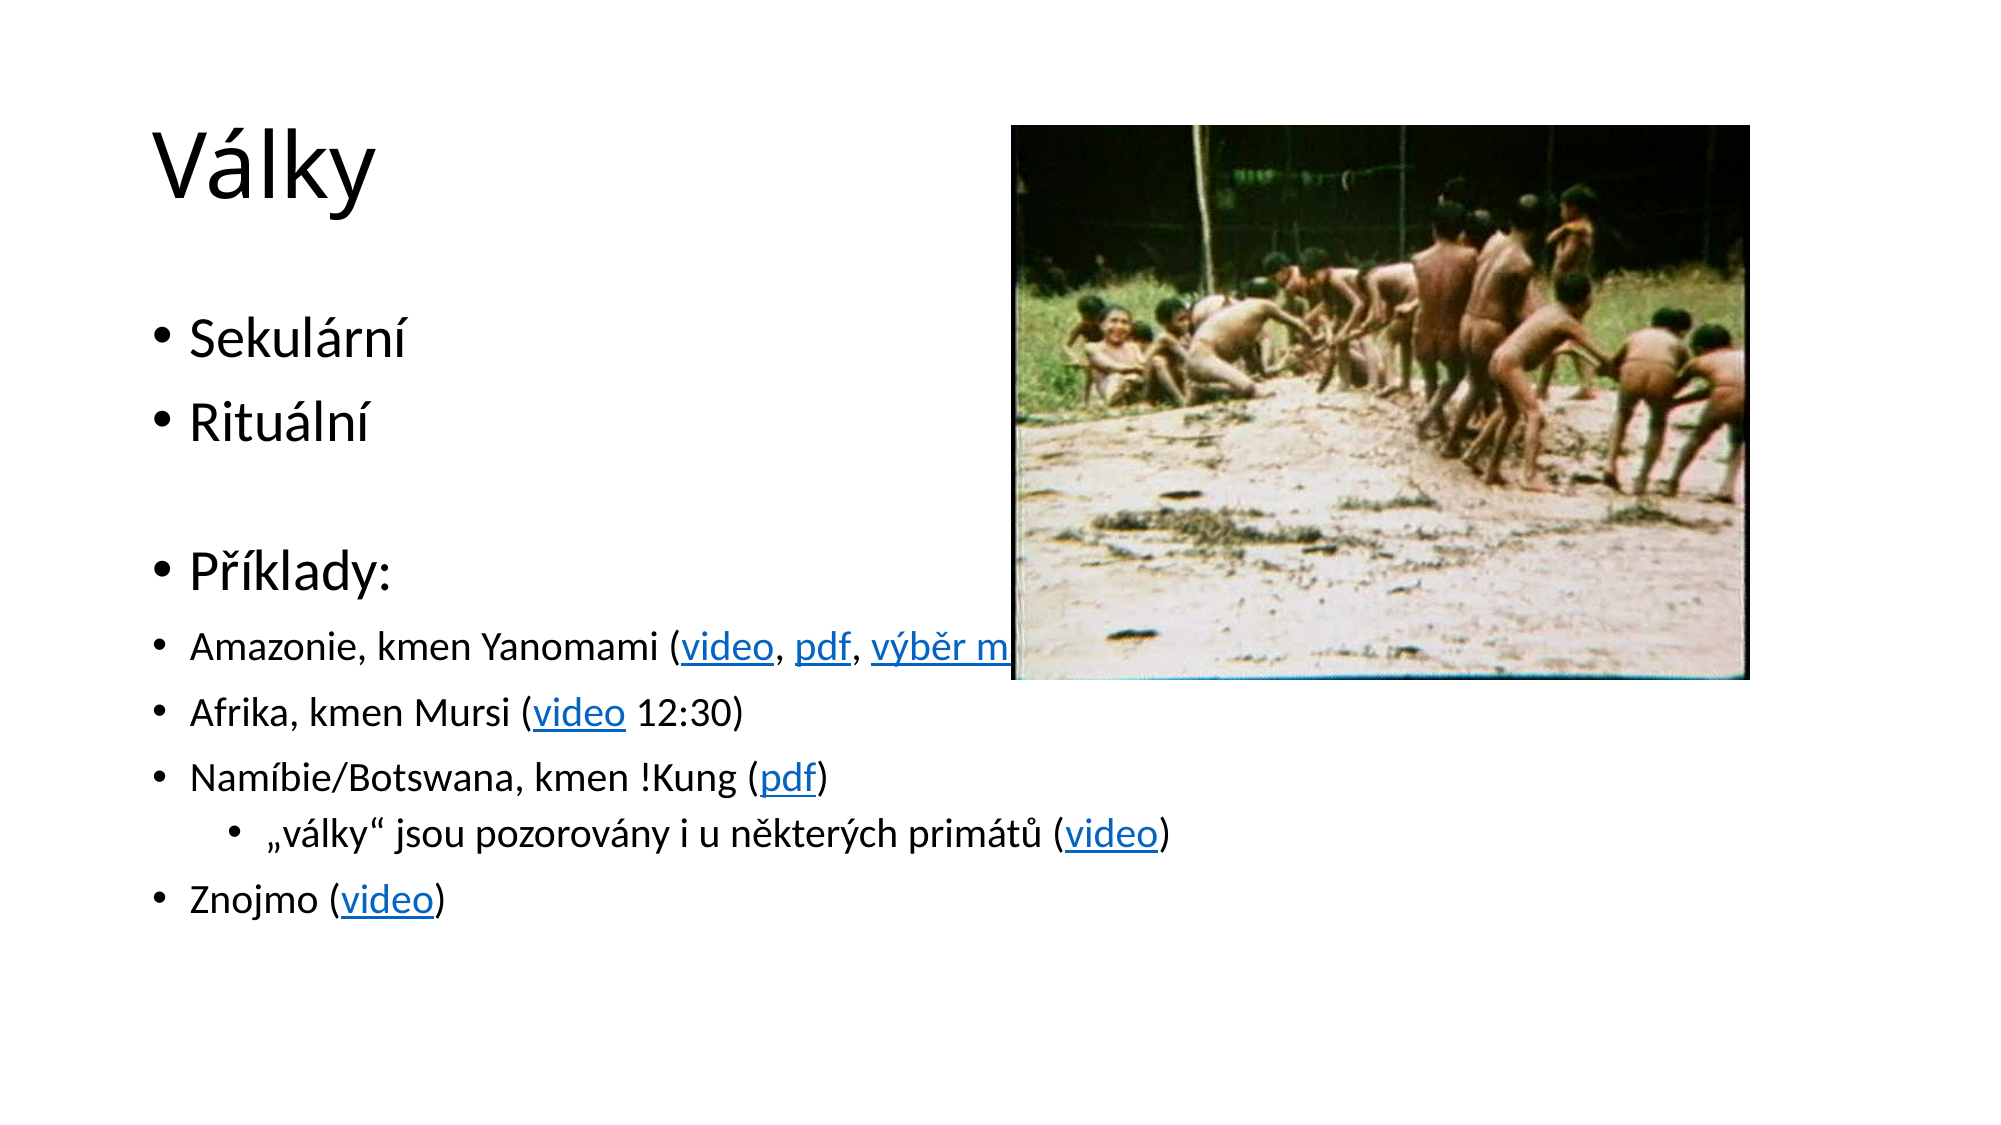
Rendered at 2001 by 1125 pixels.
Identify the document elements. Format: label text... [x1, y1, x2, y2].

list Sekulární Rituální Příklady: Amazonie, kmen Yanomami (video, pdf, výběr manžela) Afrika, kmen Mursi (video 12:30) Namíbie/Botswana, kmen !Kung (pdf) „války“ jsou pozorovány i u některých primátů (video) Znojmo (video) [137, 299, 1863, 1014]
picture [1011, 125, 1750, 680]
title Války [137, 59, 1863, 278]
